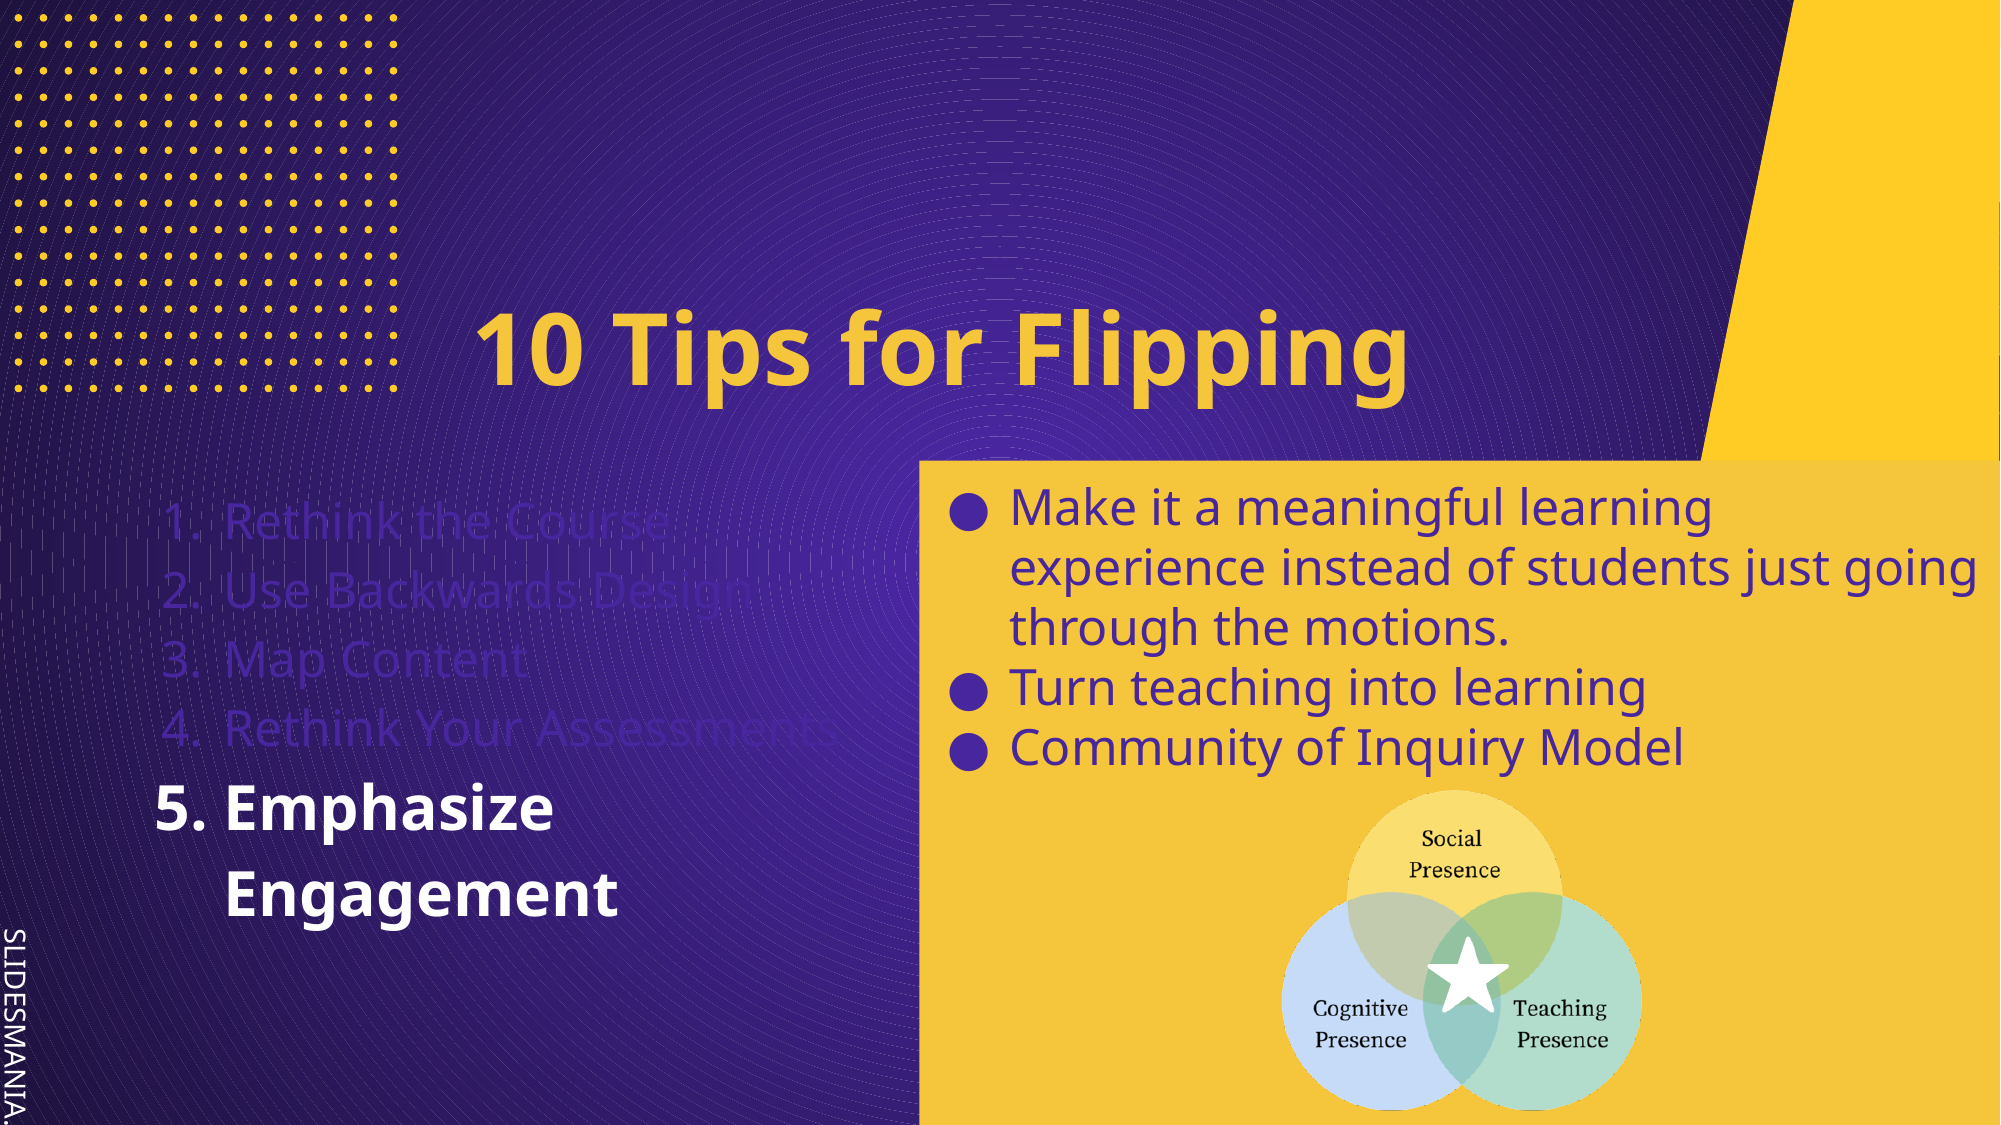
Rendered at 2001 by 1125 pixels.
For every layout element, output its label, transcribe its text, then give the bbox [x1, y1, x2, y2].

picture [1236, 740, 1683, 1125]
text_box Make it a meaningful learning experience instead of students just going through the motions. Turn teaching into learning Community of Inquiry Model [919, 460, 2000, 1125]
title 10 Tips for Flipping [451, 265, 1659, 391]
list Rethink the Course Use Backwards Design Map Content Rethink Your Assessments Emphasize Engagement [128, 460, 891, 1000]
